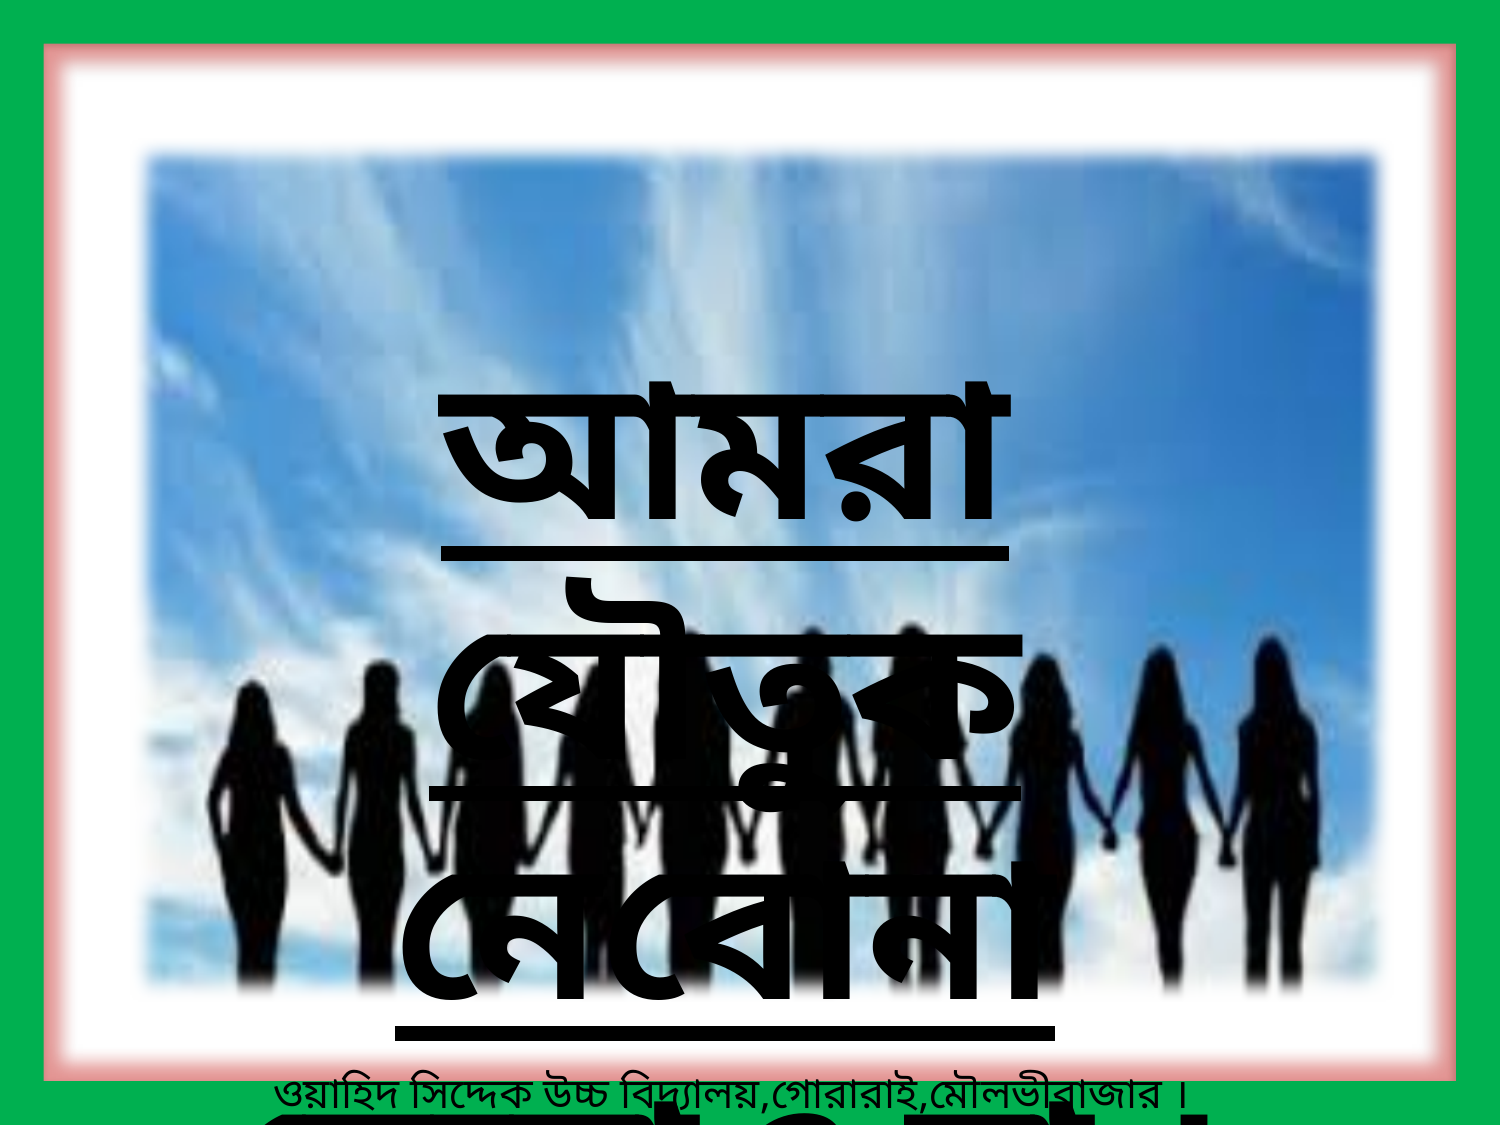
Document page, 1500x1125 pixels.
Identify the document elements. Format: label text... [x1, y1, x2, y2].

picture [130, 138, 1394, 1002]
text_box আমরা যৌতুক নেবোনা দেবোও না । [150, 1011, 1300, 1125]
